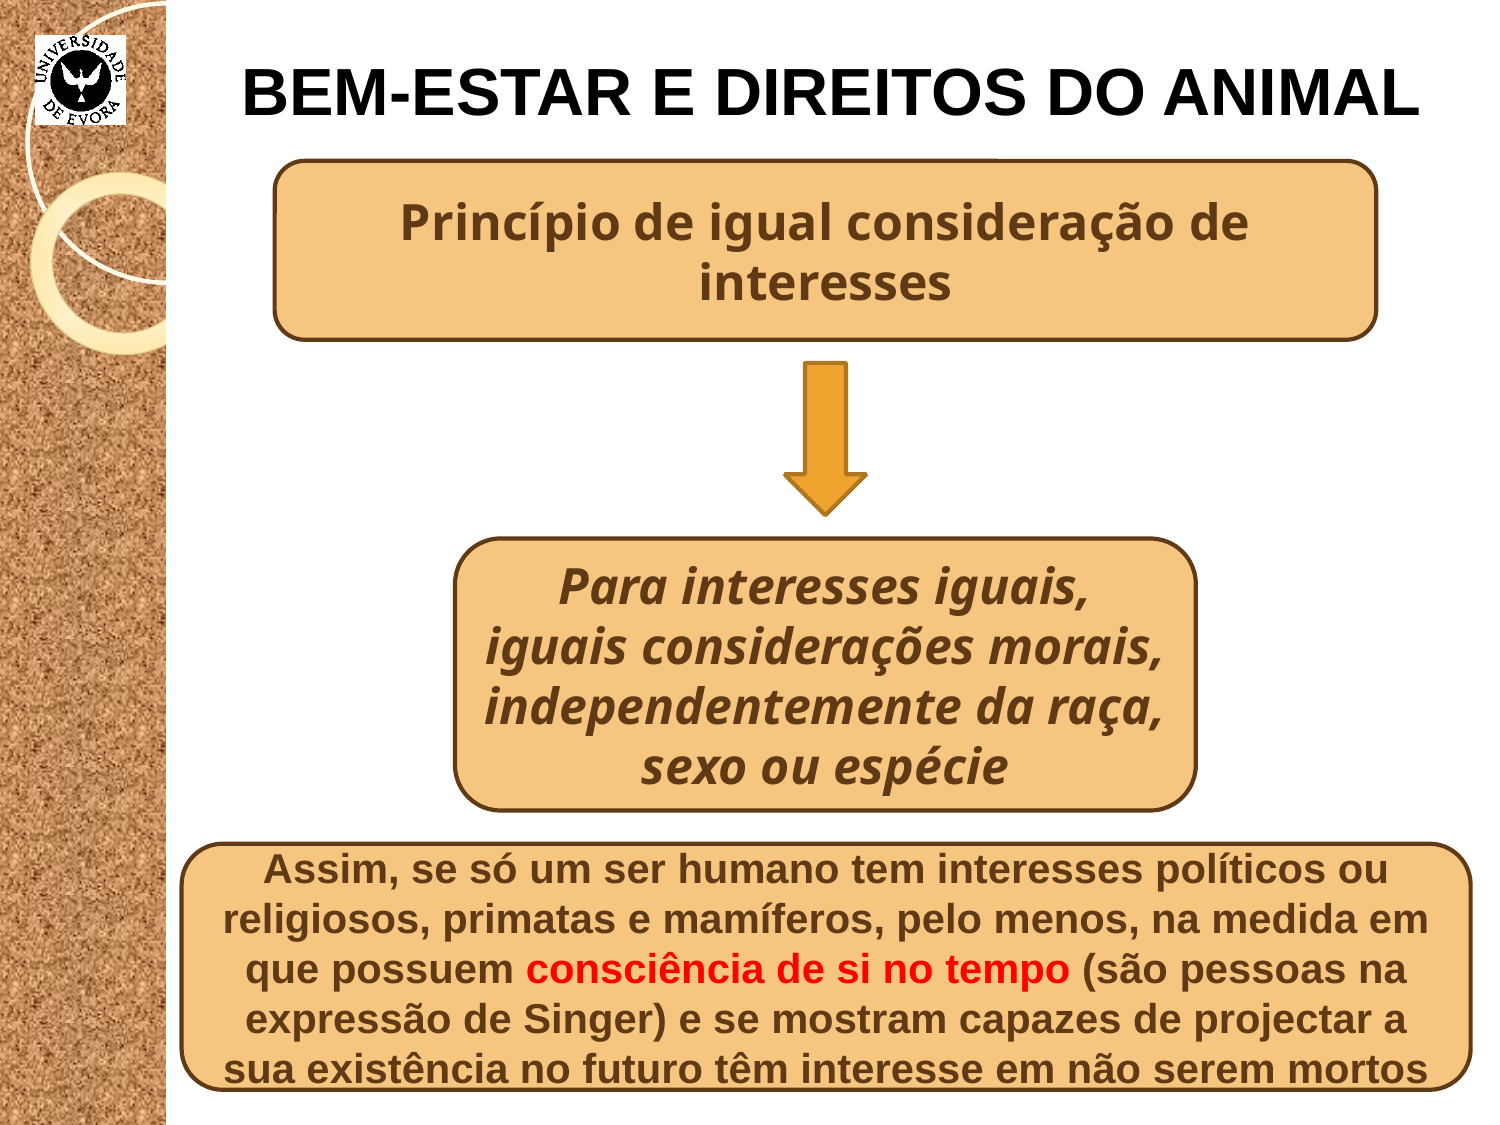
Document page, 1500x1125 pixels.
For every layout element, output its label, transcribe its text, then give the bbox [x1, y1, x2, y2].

text_box Assim, se só um ser humano tem interesses políticos ou religiosos, primatas e mamíferos, pelo menos, na medida em que possuem consciência de si no tempo (são pessoas na expressão de Singer) e se mostram capazes de projectar a sua existência no futuro têm interesse em não serem mortos [181, 843, 1471, 1090]
text_box Princípio de igual consideração de interesses [274, 160, 1377, 340]
text_box [784, 362, 867, 516]
picture [0, 0, 166, 1125]
picture [53, 237, 166, 332]
title BEM-ESTAR E DIREITOS DO ANIMAL [181, 35, 1483, 143]
picture [62, 195, 166, 280]
text_box Para interesses iguais, iguais considerações morais, independentemente da raça, sexo ou espécie [454, 538, 1196, 811]
